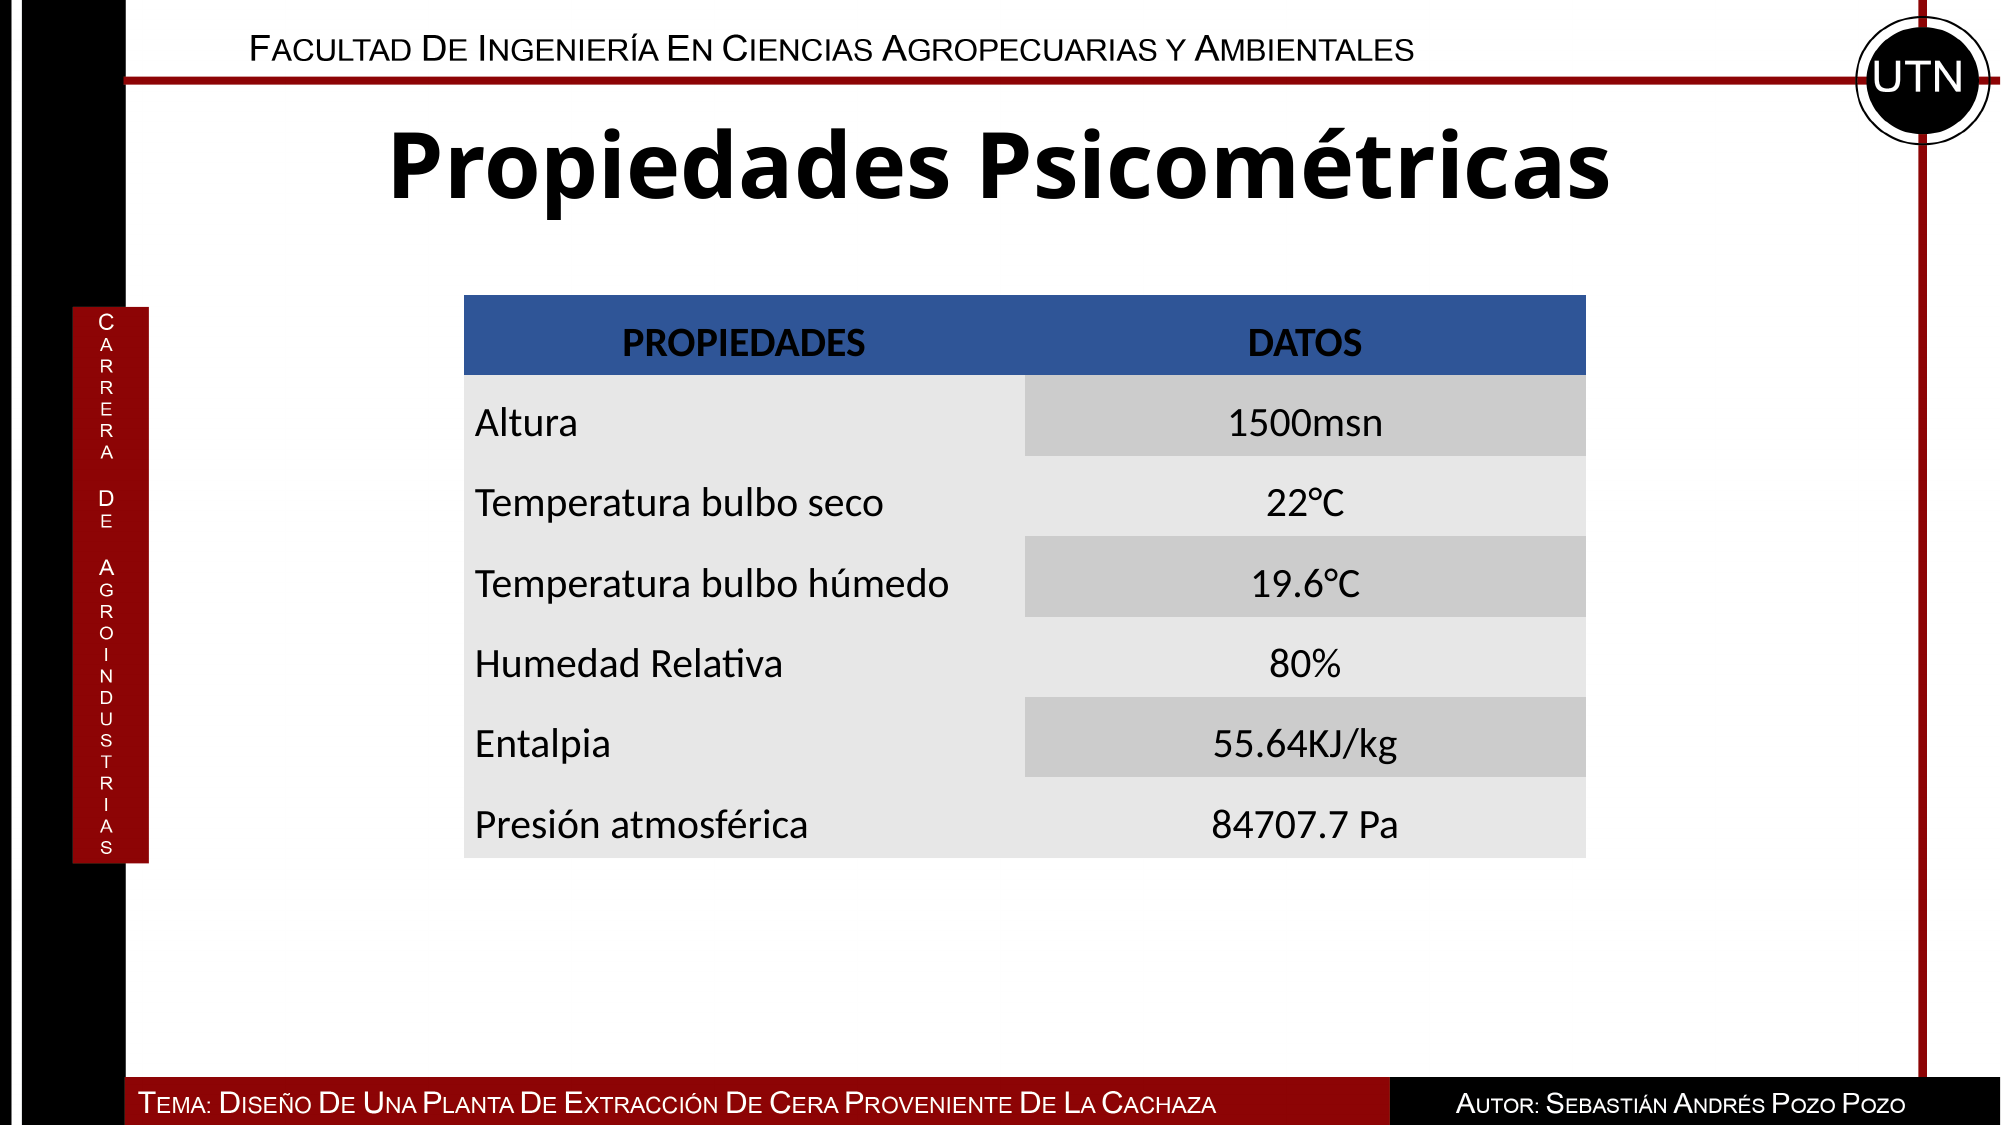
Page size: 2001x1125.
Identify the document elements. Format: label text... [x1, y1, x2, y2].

table_cell 22°C [1025, 456, 1586, 536]
table_cell Humedad Relativa [464, 617, 1025, 697]
title Propiedades Psicométricas [137, 59, 1863, 278]
table_cell 1500msn [1025, 375, 1586, 456]
table_cell Entalpia [464, 697, 1025, 777]
table_header DATOS [1025, 295, 1586, 375]
picture [0, 0, 2001, 1125]
table_cell 80% [1025, 617, 1586, 697]
table_cell 19.6°C [1025, 536, 1586, 617]
table_header PROPIEDADES [464, 295, 1025, 375]
table_cell Presión atmosférica [464, 777, 1025, 858]
table_cell Temperatura bulbo seco [464, 456, 1025, 536]
table_cell 84707.7 Pa [1025, 777, 1586, 858]
table_cell Altura [464, 375, 1025, 456]
table_cell 55.64KJ/kg [1025, 697, 1586, 777]
table_cell Temperatura bulbo húmedo [464, 536, 1025, 617]
